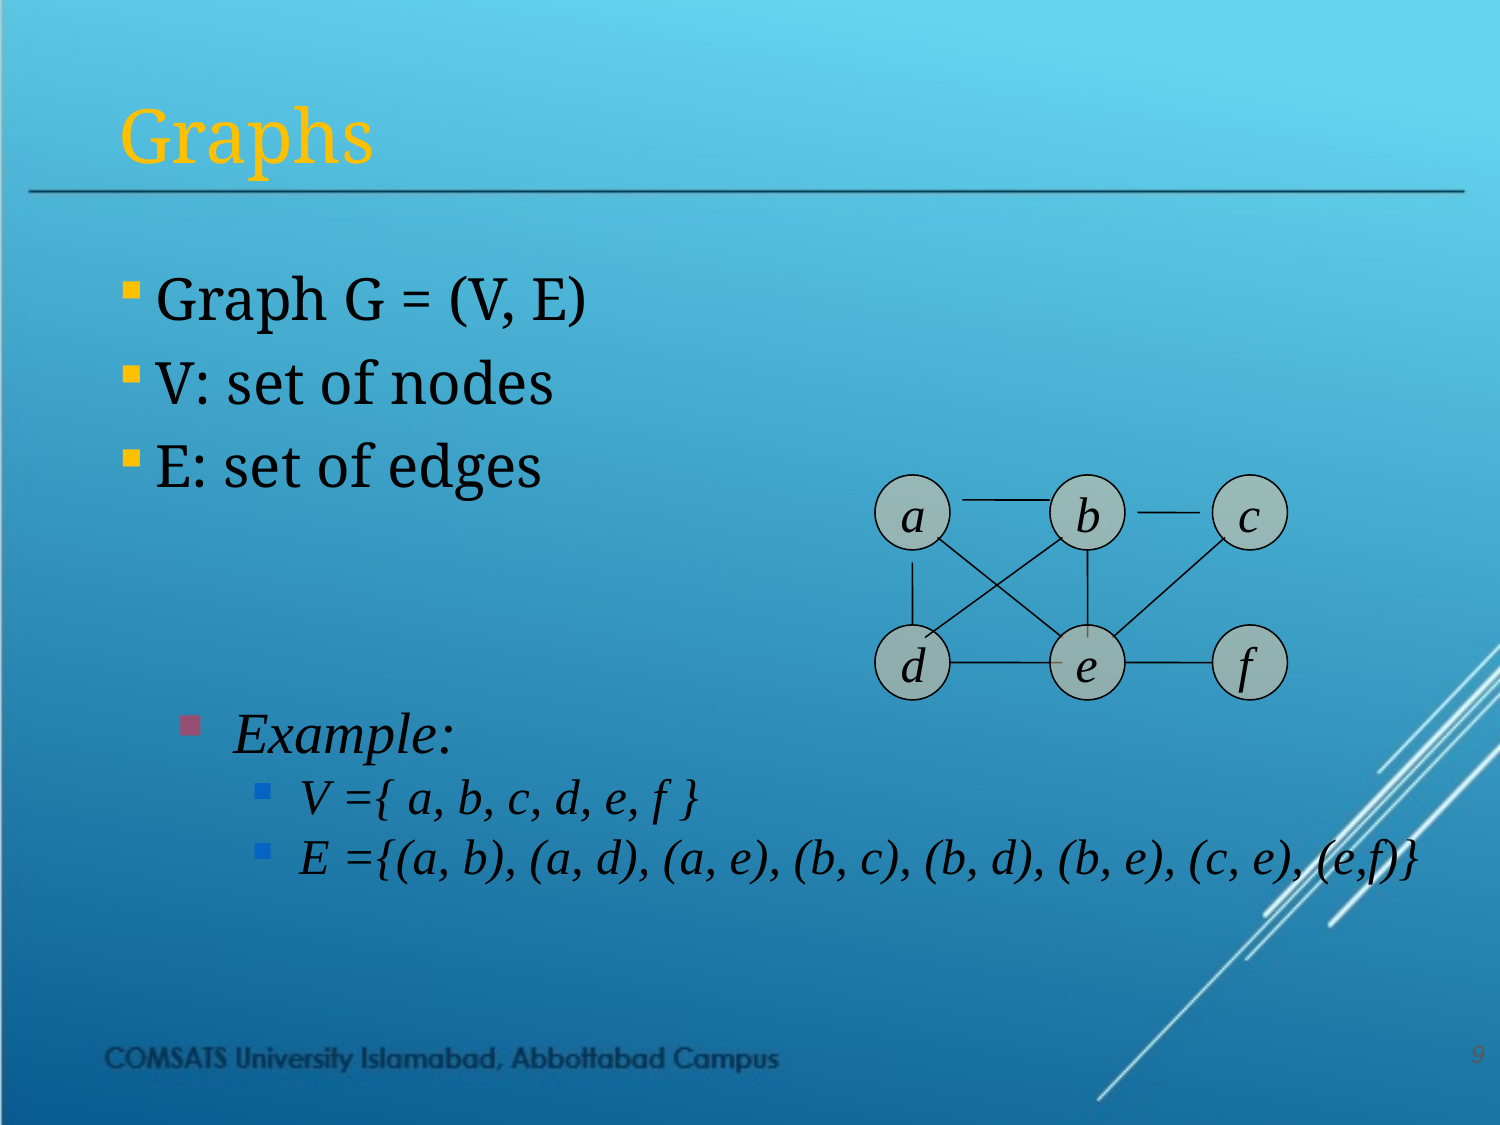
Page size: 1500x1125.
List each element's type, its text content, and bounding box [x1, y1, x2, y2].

list Graph G = (V, E) V: set of nodes E: set of edges [103, 262, 1397, 1025]
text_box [874, 474, 1288, 700]
title Graphs [103, 37, 1397, 241]
text_box Example: V ={ a, b, c, d, e, f } E ={(a, b), (a, d), (a, e), (b, c), (b, d), (b, e), (c, e), (e,f)} [162, 687, 1438, 1075]
slide_number 9 [1438, 1042, 1500, 1066]
picture [0, 0, 1500, 1125]
